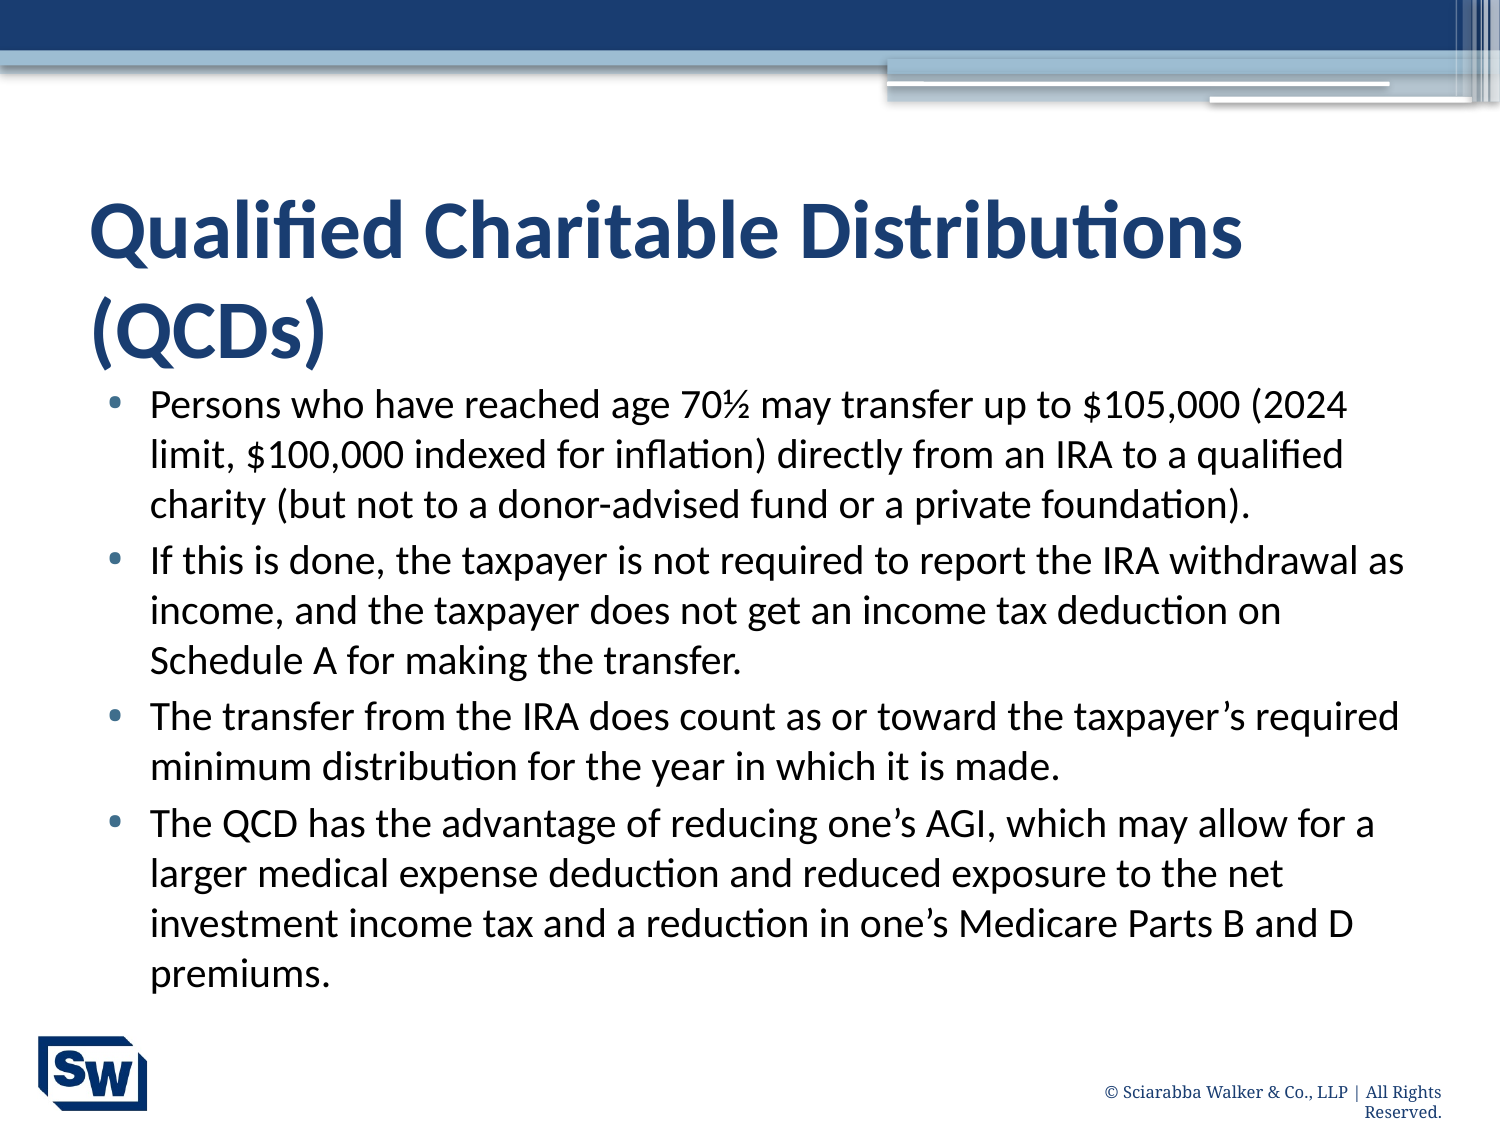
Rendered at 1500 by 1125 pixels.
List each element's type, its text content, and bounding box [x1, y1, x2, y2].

list Persons who have reached age 70½ may transfer up to $105,000 (2024 limit, $100,000 indexed for inflation) directly from an IRA to a qualified charity (but not to a donor-advised fund or a private foundation). If this is done, the taxpayer is not required to report the IRA withdrawal as income, and the taxpayer does not get an income tax deduction on Schedule A for making the transfer. The transfer from the IRA does count as or toward the taxpayer’s required minimum distribution for the year in which it is made. The QCD has the advantage of reducing one’s AGI, which may allow for a larger medical expense deduction and reduced exposure to the net investment income tax and a reduction in one’s Medicare Parts B and D premiums. [75, 368, 1425, 1079]
picture [37, 1035, 148, 1111]
title Qualified Charitable Distributions (QCDs) [75, 187, 1425, 363]
